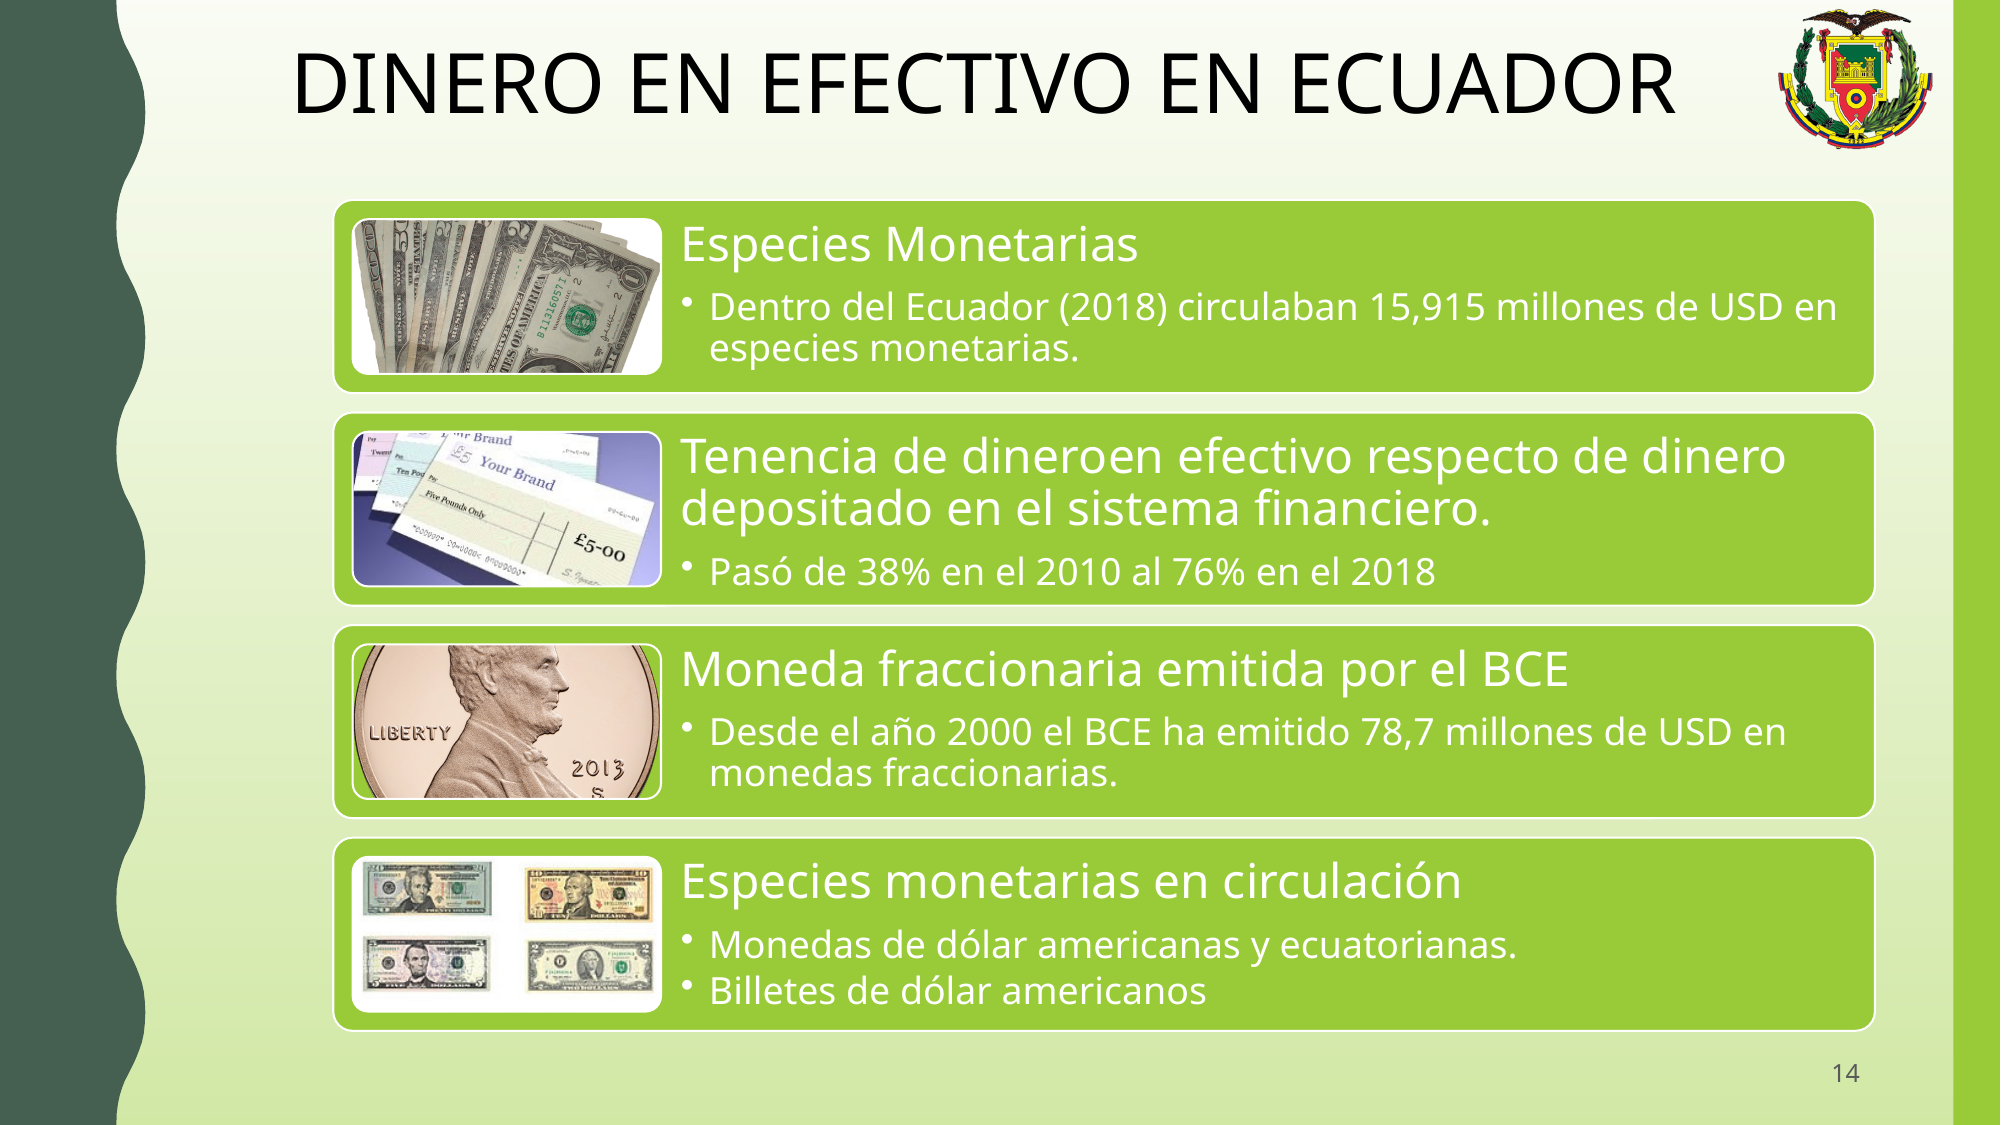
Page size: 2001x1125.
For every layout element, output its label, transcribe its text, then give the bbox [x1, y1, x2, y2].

slide_number 14 [1412, 1045, 1875, 1103]
text_box DINERO EN EFECTIVO EN ECUADOR [197, 22, 1770, 138]
picture [1770, 0, 1941, 153]
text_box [333, 199, 1875, 1032]
